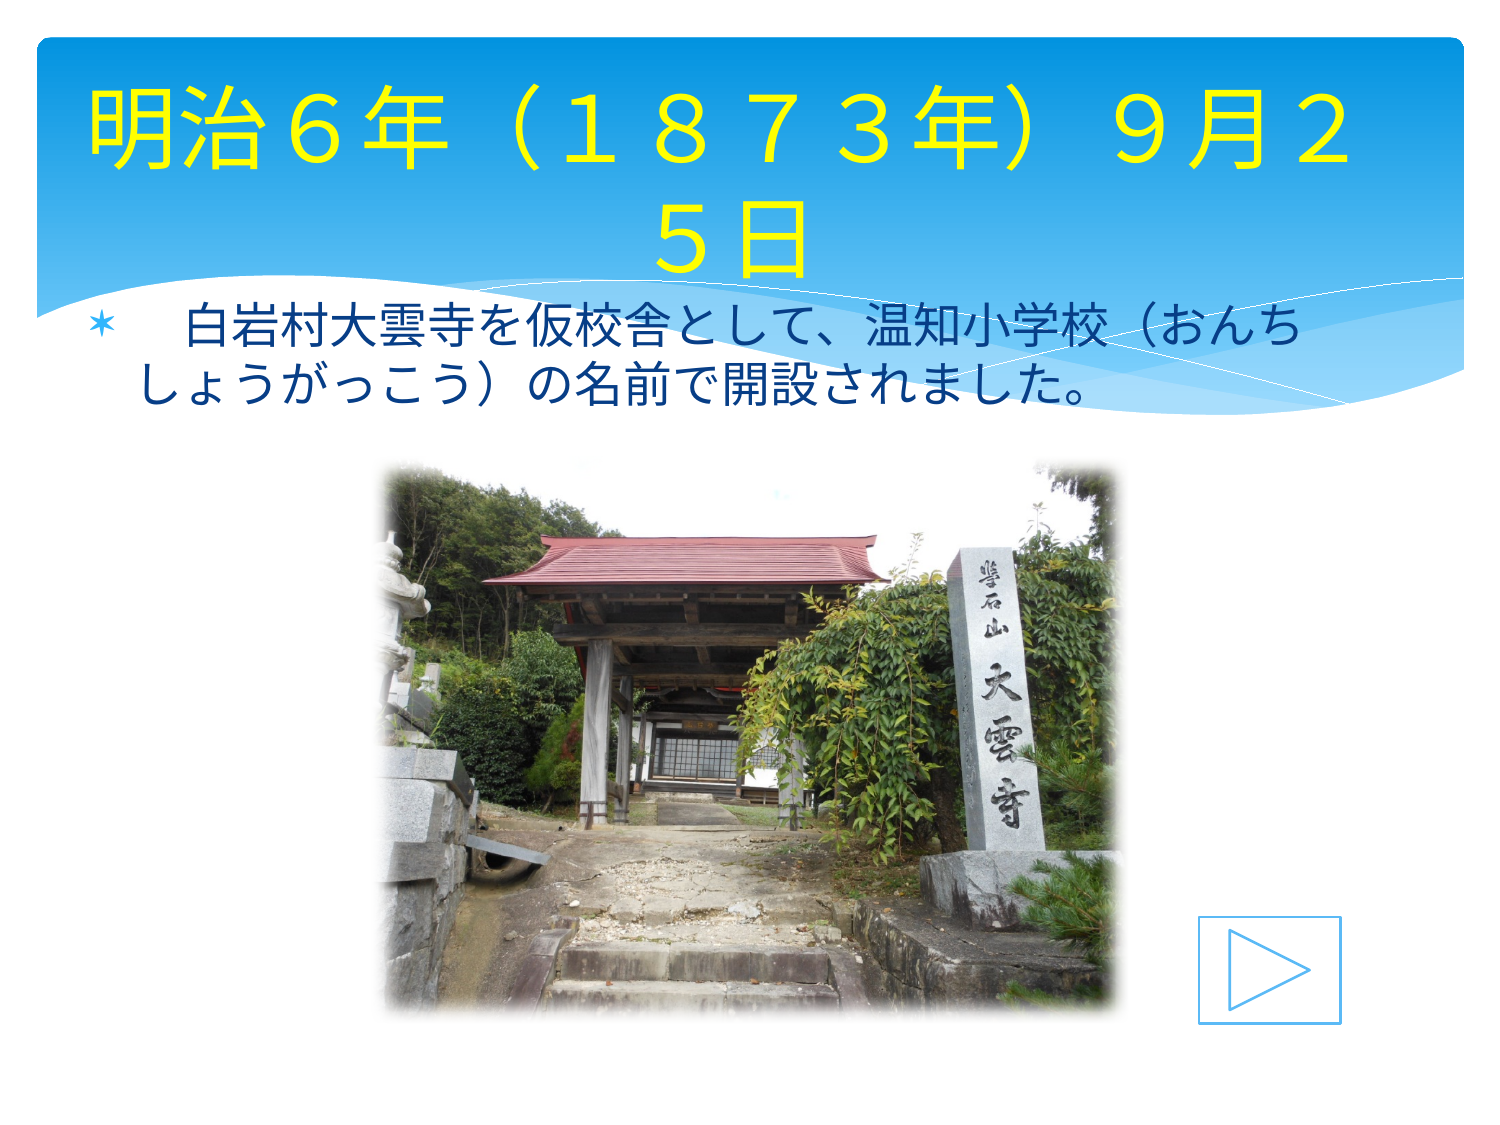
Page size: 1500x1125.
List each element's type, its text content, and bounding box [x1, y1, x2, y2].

title 明治６年（１８７３年）９月２５日 [53, 78, 1404, 284]
picture [371, 455, 1129, 1024]
text_box [1198, 916, 1342, 1025]
list 白岩村大雲寺を仮校舎として、温知小学校（おんちしょうがっこう）の名前で開設されました。 [75, 287, 1325, 421]
